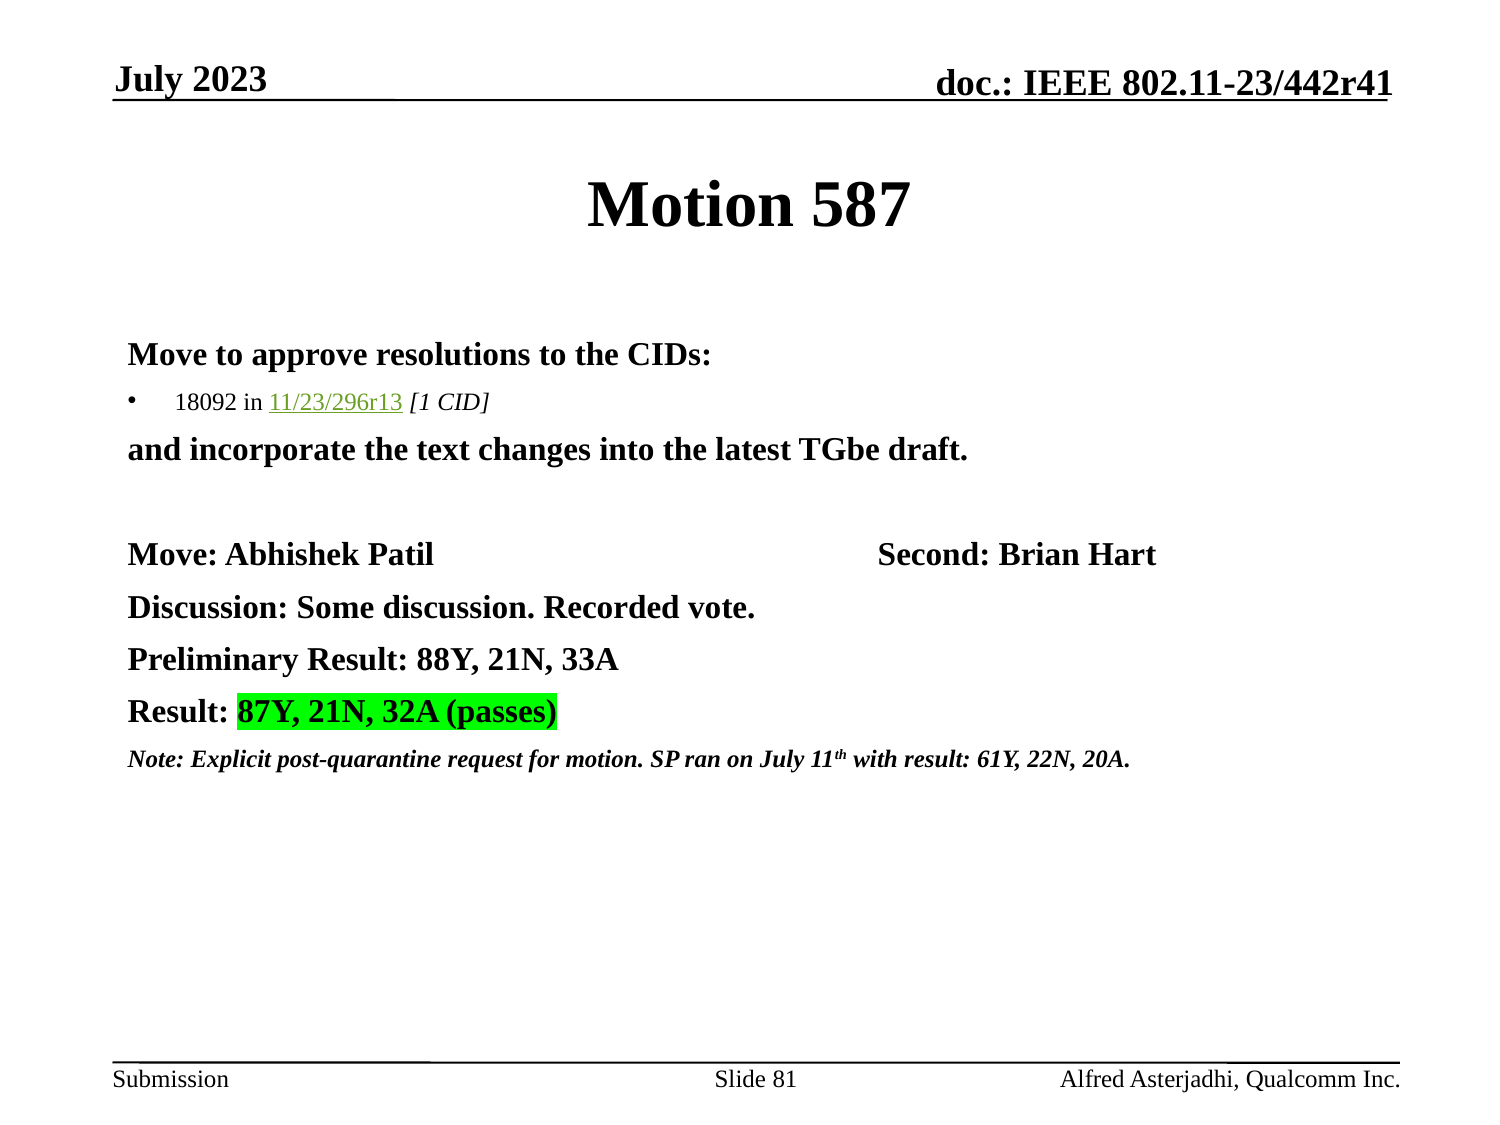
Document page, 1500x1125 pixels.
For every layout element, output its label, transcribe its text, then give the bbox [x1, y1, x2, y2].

footer Alfred Asterjadhi, Qualcomm Inc. [878, 1061, 1402, 1093]
title Motion 587 [112, 112, 1388, 288]
slide_number Slide 81 [712, 1061, 800, 1123]
list Move to approve resolutions to the CIDs: 18092 in 11/23/296r13 [1 CID] and incorporate the text changes into the latest TGbe draft. Move: Abhishek Patil Second: Brian Hart Discussion: Some discussion. Recorded vote. Preliminary Result: 88Y, 21N, 33A Result: 87Y, 21N, 32A (passes) Note: Explicit post-quarantine request for motion. SP ran on July 11th with result: 61Y, 22N, 20A. [112, 324, 1388, 1063]
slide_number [114, 54, 423, 100]
